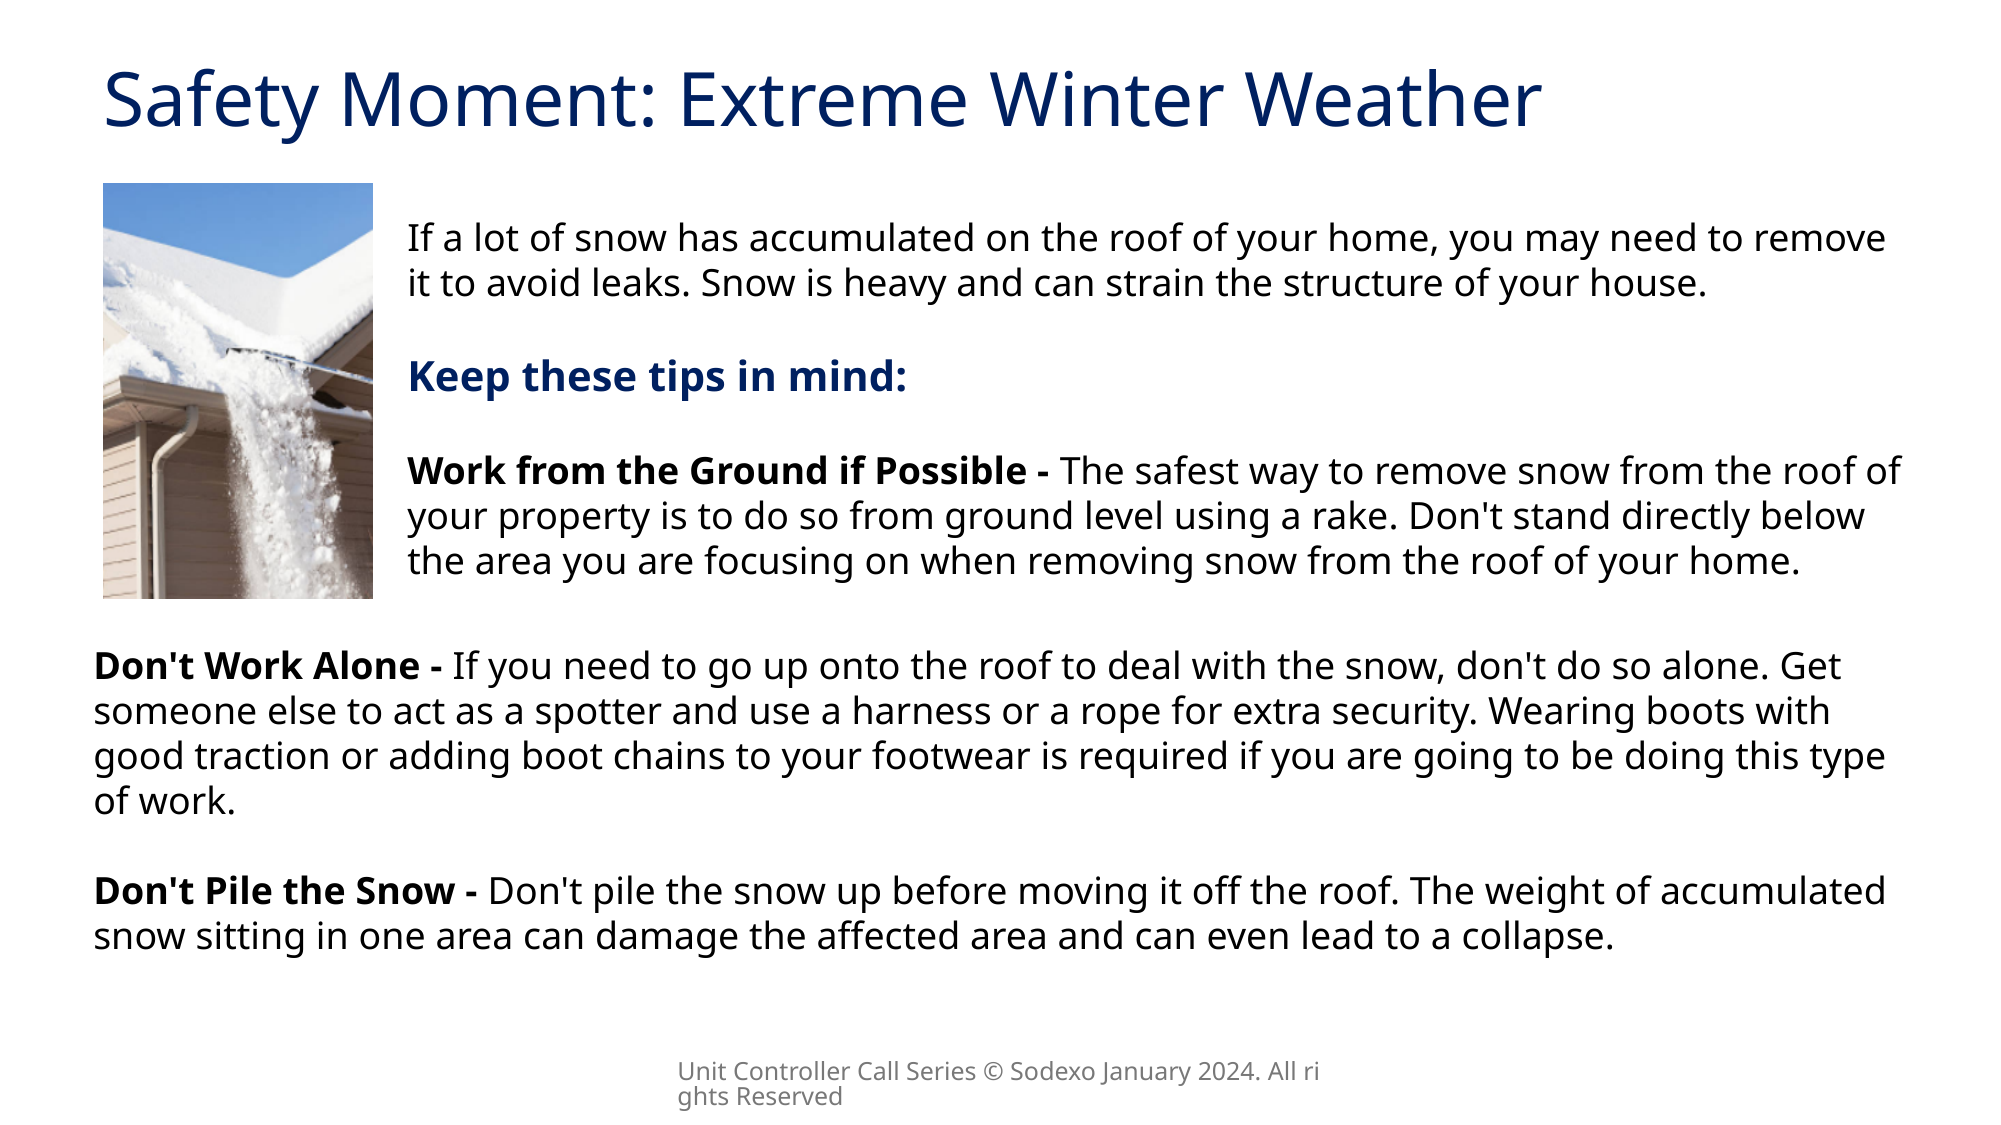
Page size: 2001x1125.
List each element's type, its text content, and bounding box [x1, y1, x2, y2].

footer Unit Controller Call Series © Sodexo January 2024. All rights Reserved [662, 1042, 1338, 1103]
text_box If a lot of snow has accumulated on the roof of your home, you may need to remove it to avoid leaks. Snow is heavy and can strain the structure of your house. Keep these tips in mind: Work from the Ground if Possible - The safest way to remove snow from the roof of your property is to do so from ground level using a rake. Don't stand directly below the area you are focusing on when removing snow from the roof of your home. [392, 206, 1922, 590]
text_box Don't Work Alone - If you need to go up onto the roof to deal with the snow, don't do so alone. Get someone else to act as a spotter and use a harness or a rope for extra security. Wearing boots with good traction or adding boot chains to your footwear is required if you are going to be doing this type of work. Don't Pile the Snow - Don't pile the snow up before moving it off the roof. The weight of accumulated snow sitting in one area can damage the affected area and can even lead to a collapse. [78, 634, 1922, 965]
picture [102, 183, 373, 600]
text_box Safety Moment: Extreme Winter Weather [103, 62, 1898, 152]
